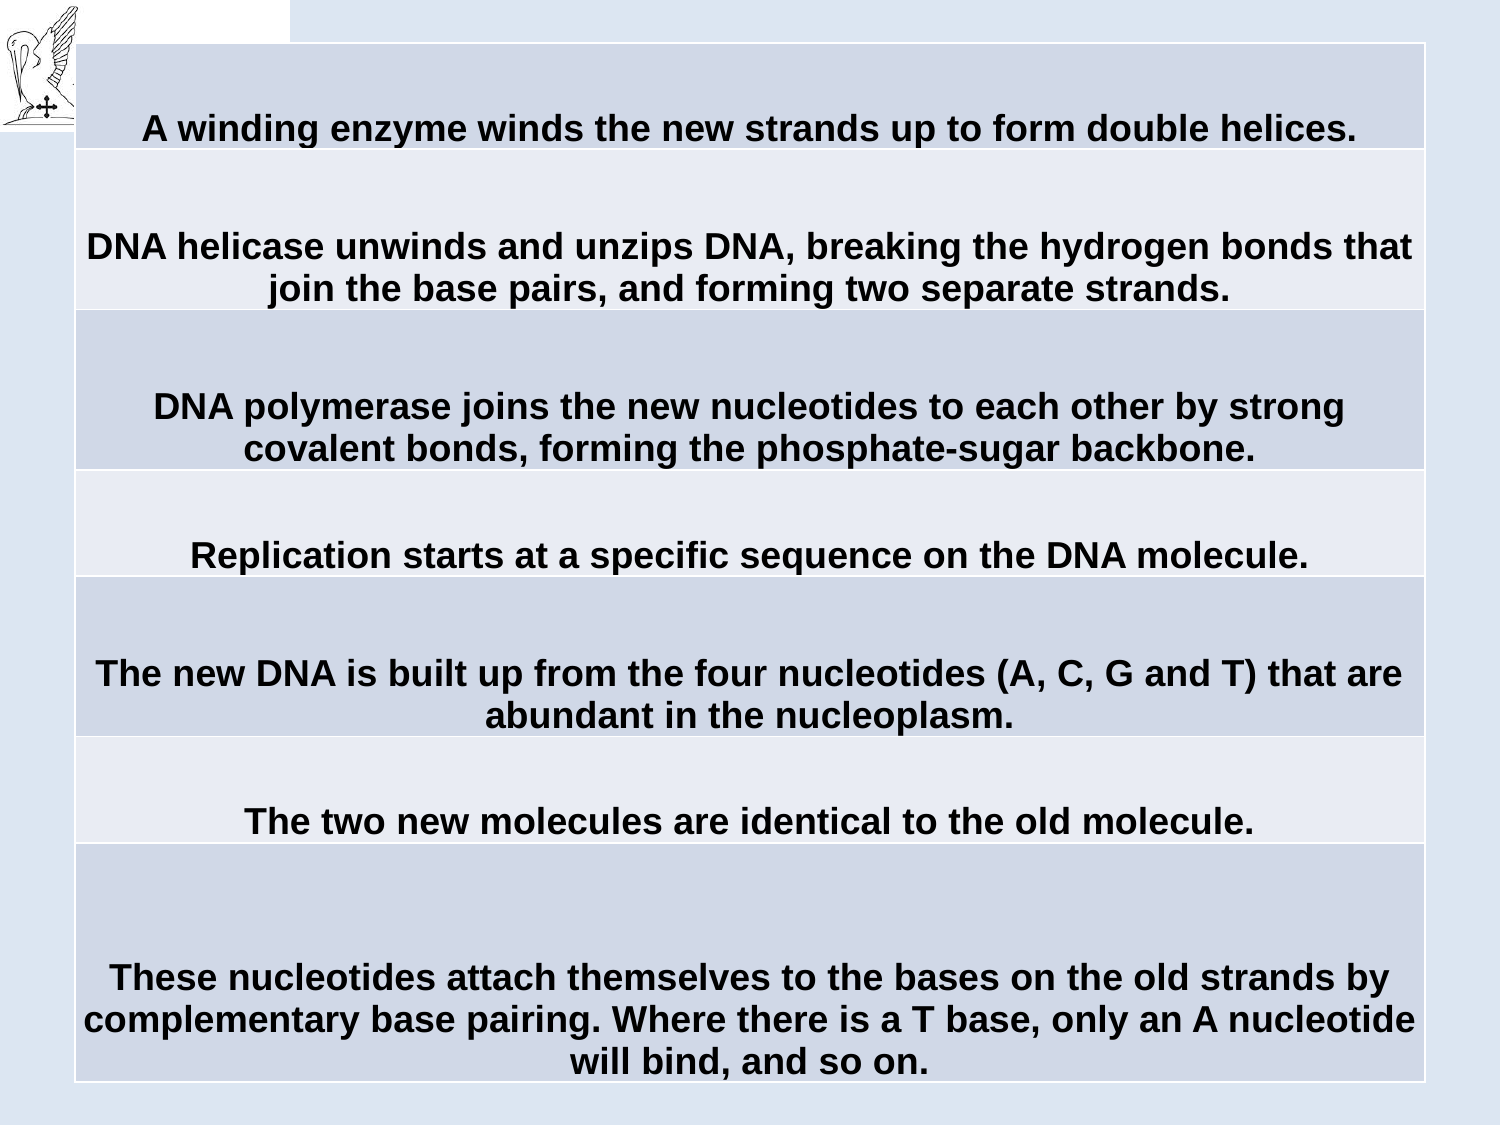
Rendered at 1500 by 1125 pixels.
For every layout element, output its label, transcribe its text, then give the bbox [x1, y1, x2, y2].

table_cell These nucleotides attach themselves to the bases on the old strands by complementary base pairing. Where there is a T base, only an A nucleotide will bind, and so on. [76, 844, 1424, 1081]
table_header A winding enzyme winds the new strands up to form double helices. [76, 44, 1424, 148]
picture [0, 0, 290, 132]
table_cell The new DNA is built up from the four nucleotides (A, C, G and T) that are abundant in the nucleoplasm. [76, 577, 1424, 736]
table_cell DNA helicase unwinds and unzips DNA, breaking the hydrogen bonds that join the base pairs, and forming two separate strands. [76, 150, 1424, 309]
table_cell Replication starts at a specific sequence on the DNA molecule. [76, 471, 1424, 575]
table_cell The two new molecules are identical to the old molecule. [76, 737, 1424, 842]
table_cell DNA polymerase joins the new nucleotides to each other by strong covalent bonds, forming the phosphate-sugar backbone. [76, 310, 1424, 469]
